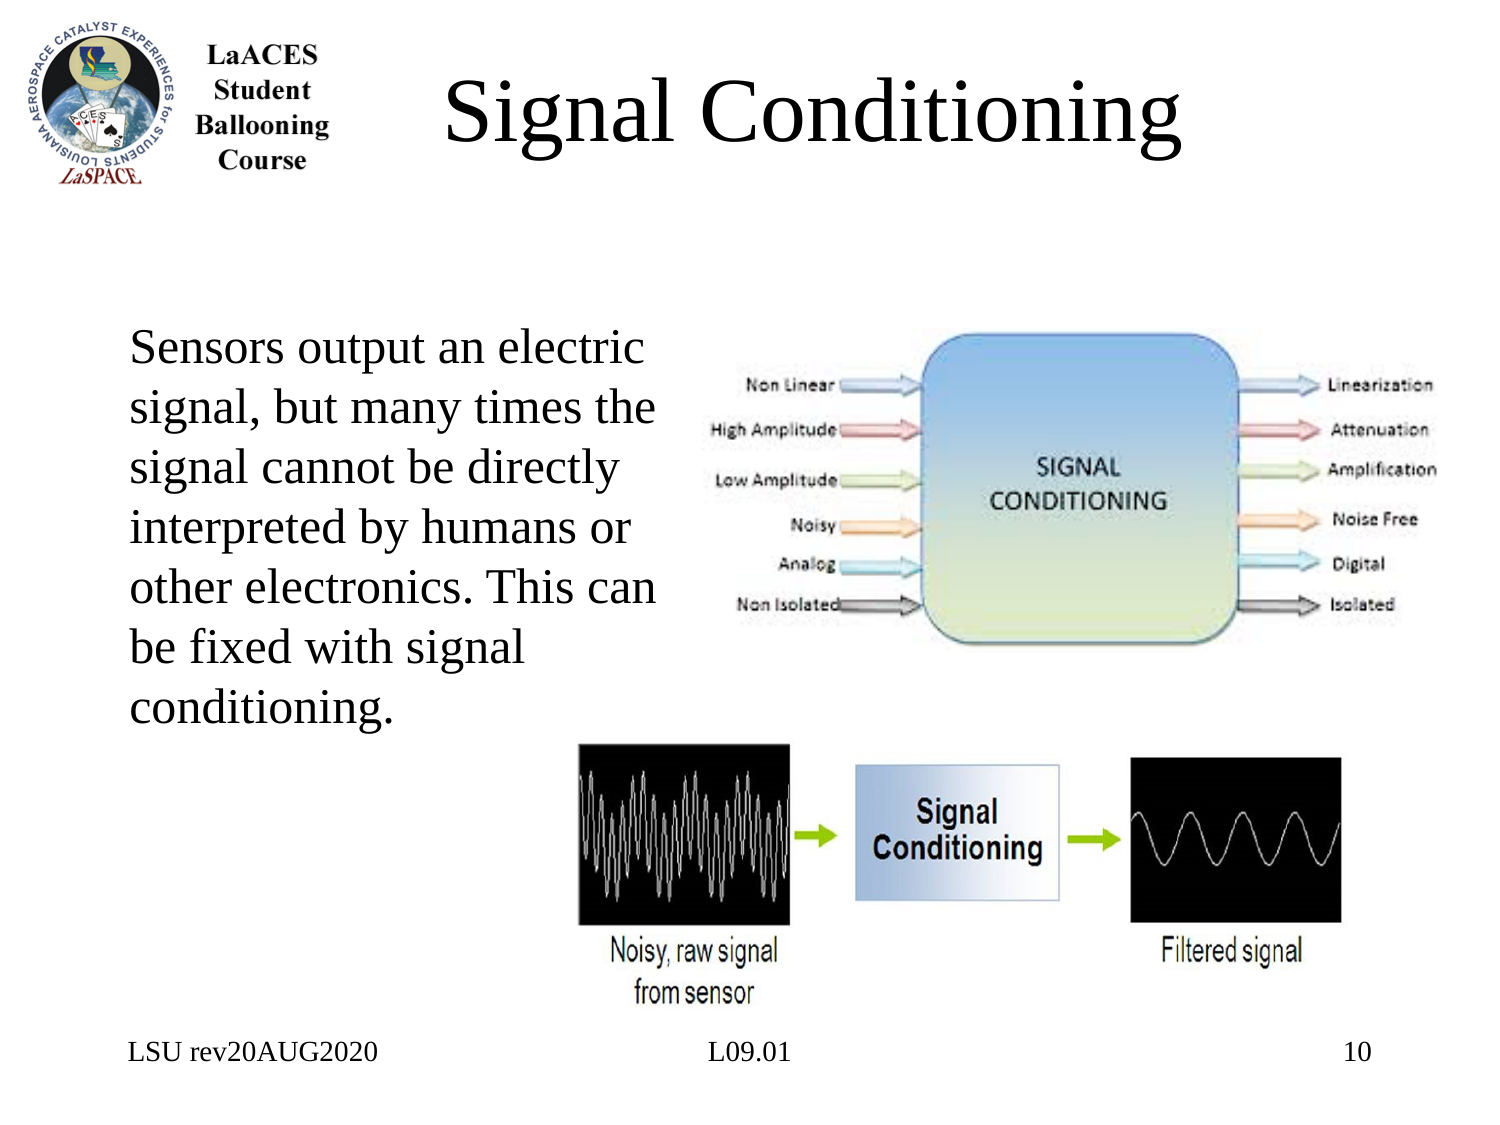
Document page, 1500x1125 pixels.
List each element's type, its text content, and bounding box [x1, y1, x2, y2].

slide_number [112, 1024, 426, 1101]
footer L09.01 [512, 1024, 988, 1101]
subtitle Sensors output an electric signal, but many times the signal cannot be directly interpreted by humans or other electronics. This can be fixed with signal conditioning. [114, 305, 688, 900]
picture [0, 0, 1500, 1125]
title Signal Conditioning [176, 36, 1451, 175]
slide_number 10 [1074, 1024, 1388, 1101]
